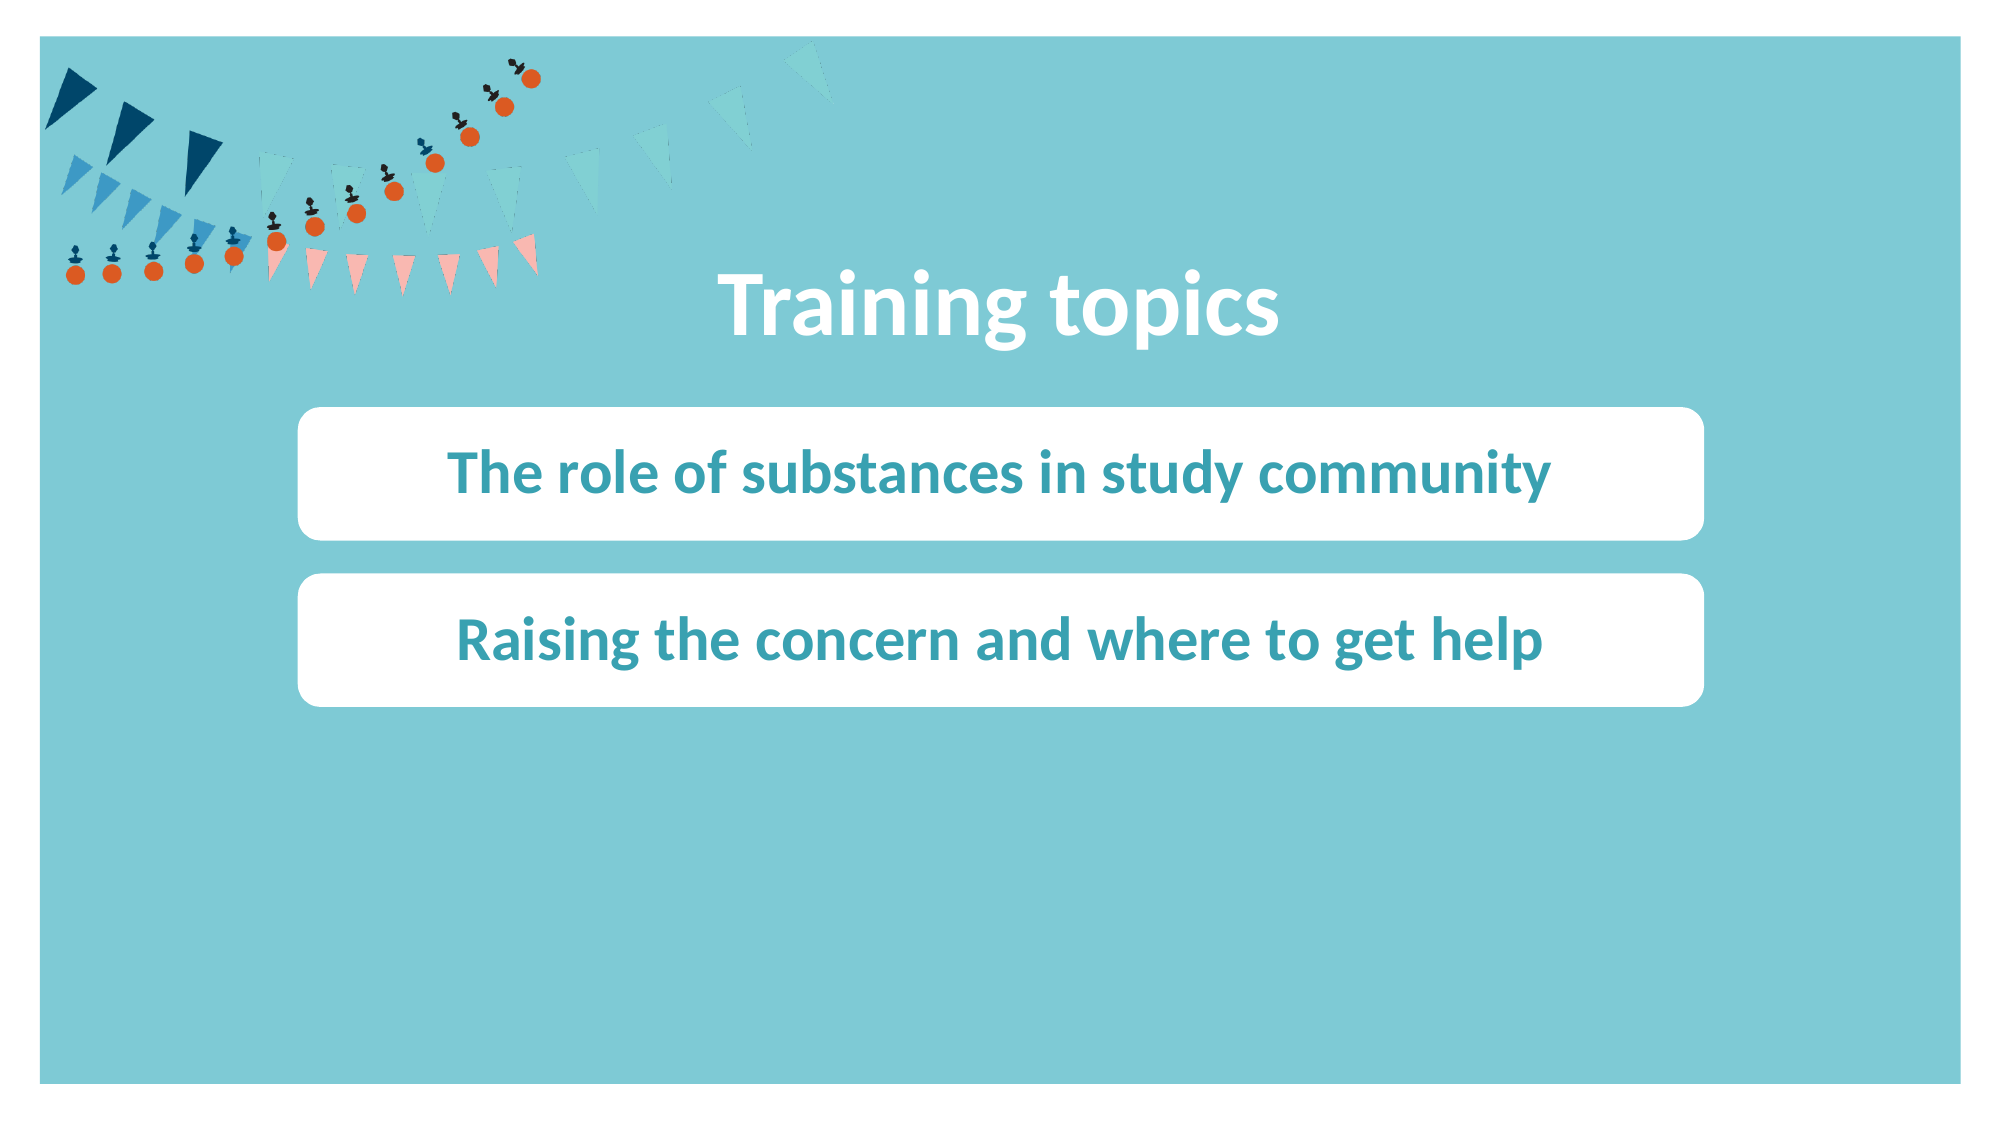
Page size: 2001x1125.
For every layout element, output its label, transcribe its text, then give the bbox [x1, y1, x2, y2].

picture [39, 38, 841, 230]
title Training topics [39, 230, 1960, 380]
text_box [298, 574, 1704, 706]
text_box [298, 408, 1704, 540]
